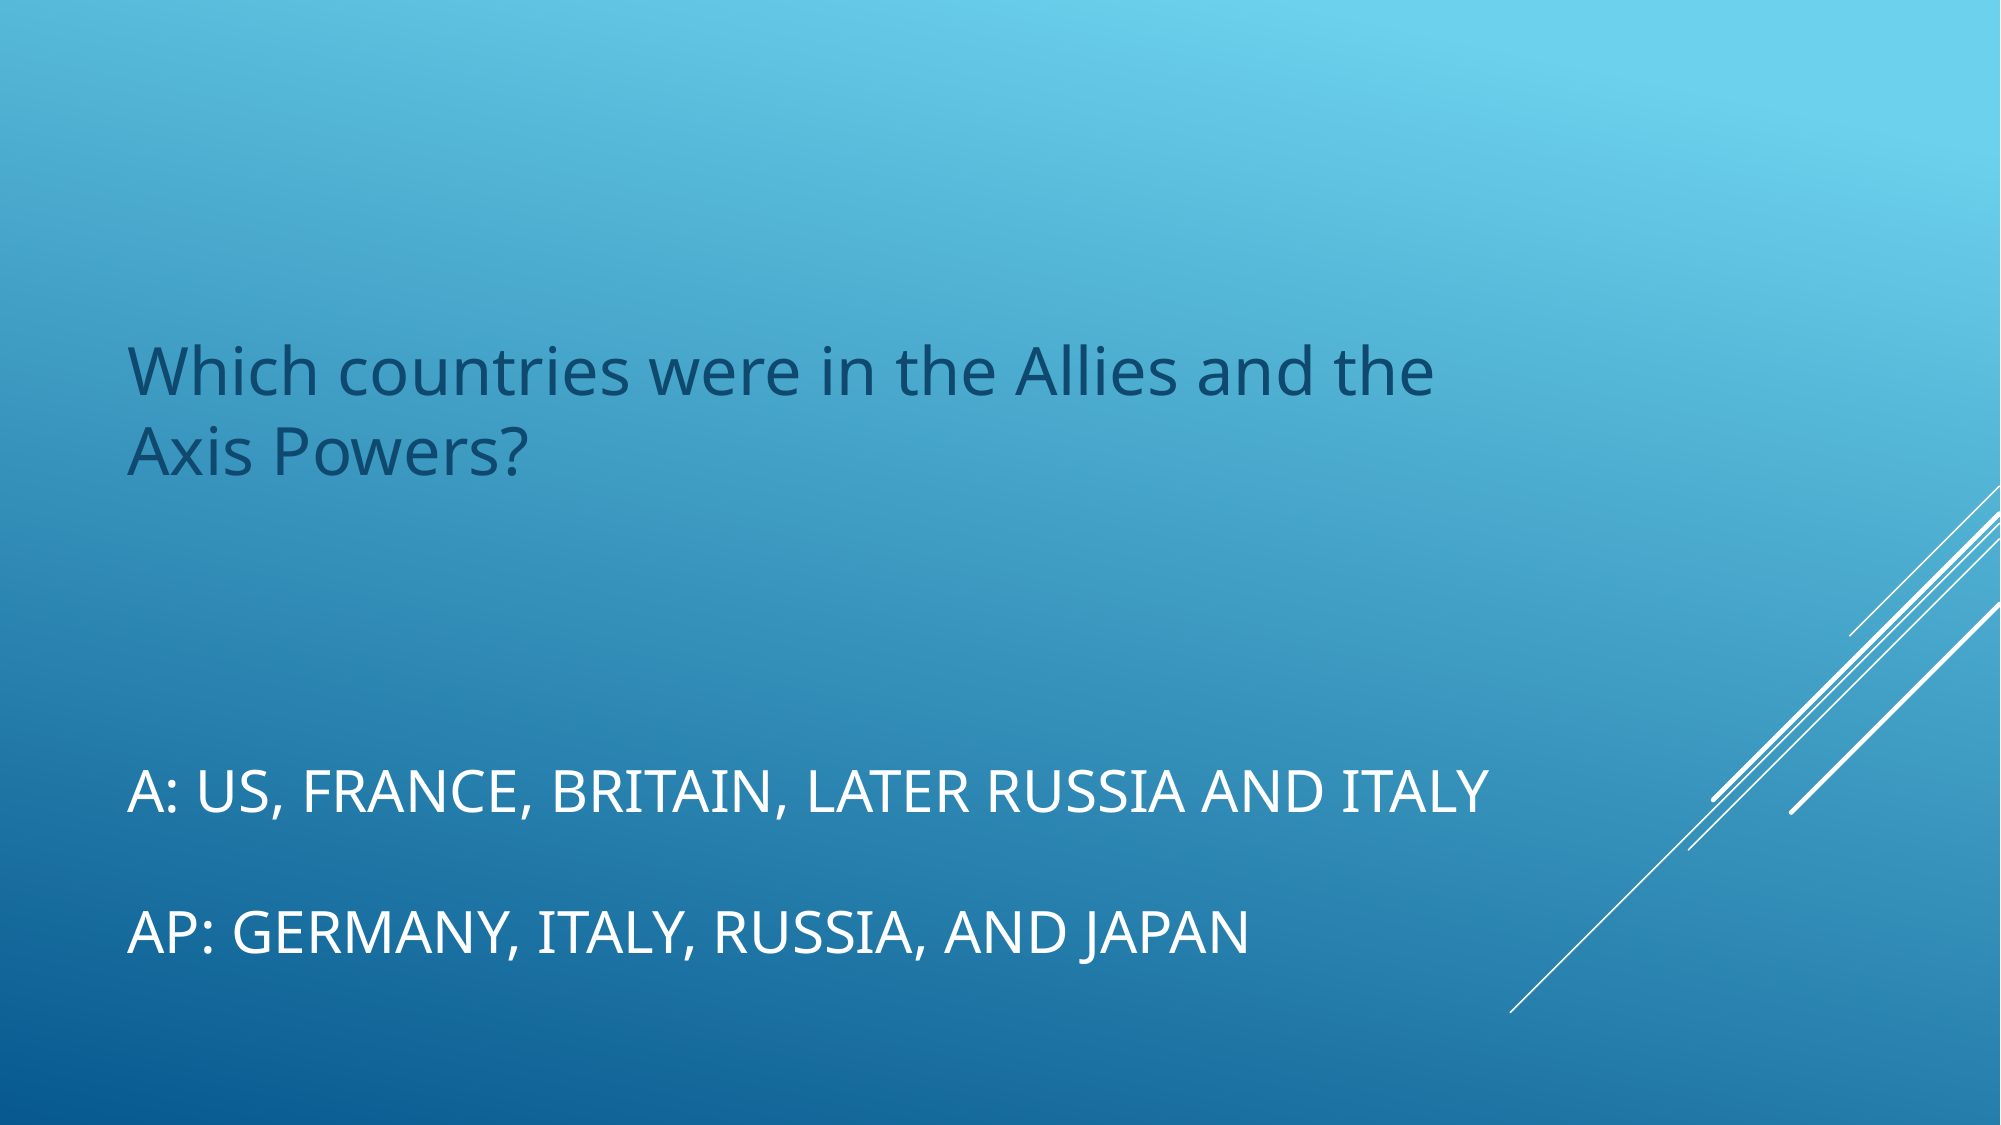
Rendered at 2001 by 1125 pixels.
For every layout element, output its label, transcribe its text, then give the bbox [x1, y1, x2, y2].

list Which countries were in the Allies and the Axis Powers? [112, 112, 1513, 706]
title A: US, France, Britain, later Russia and Italy AP: Germany, Italy, Russia, and japan [112, 736, 1513, 984]
